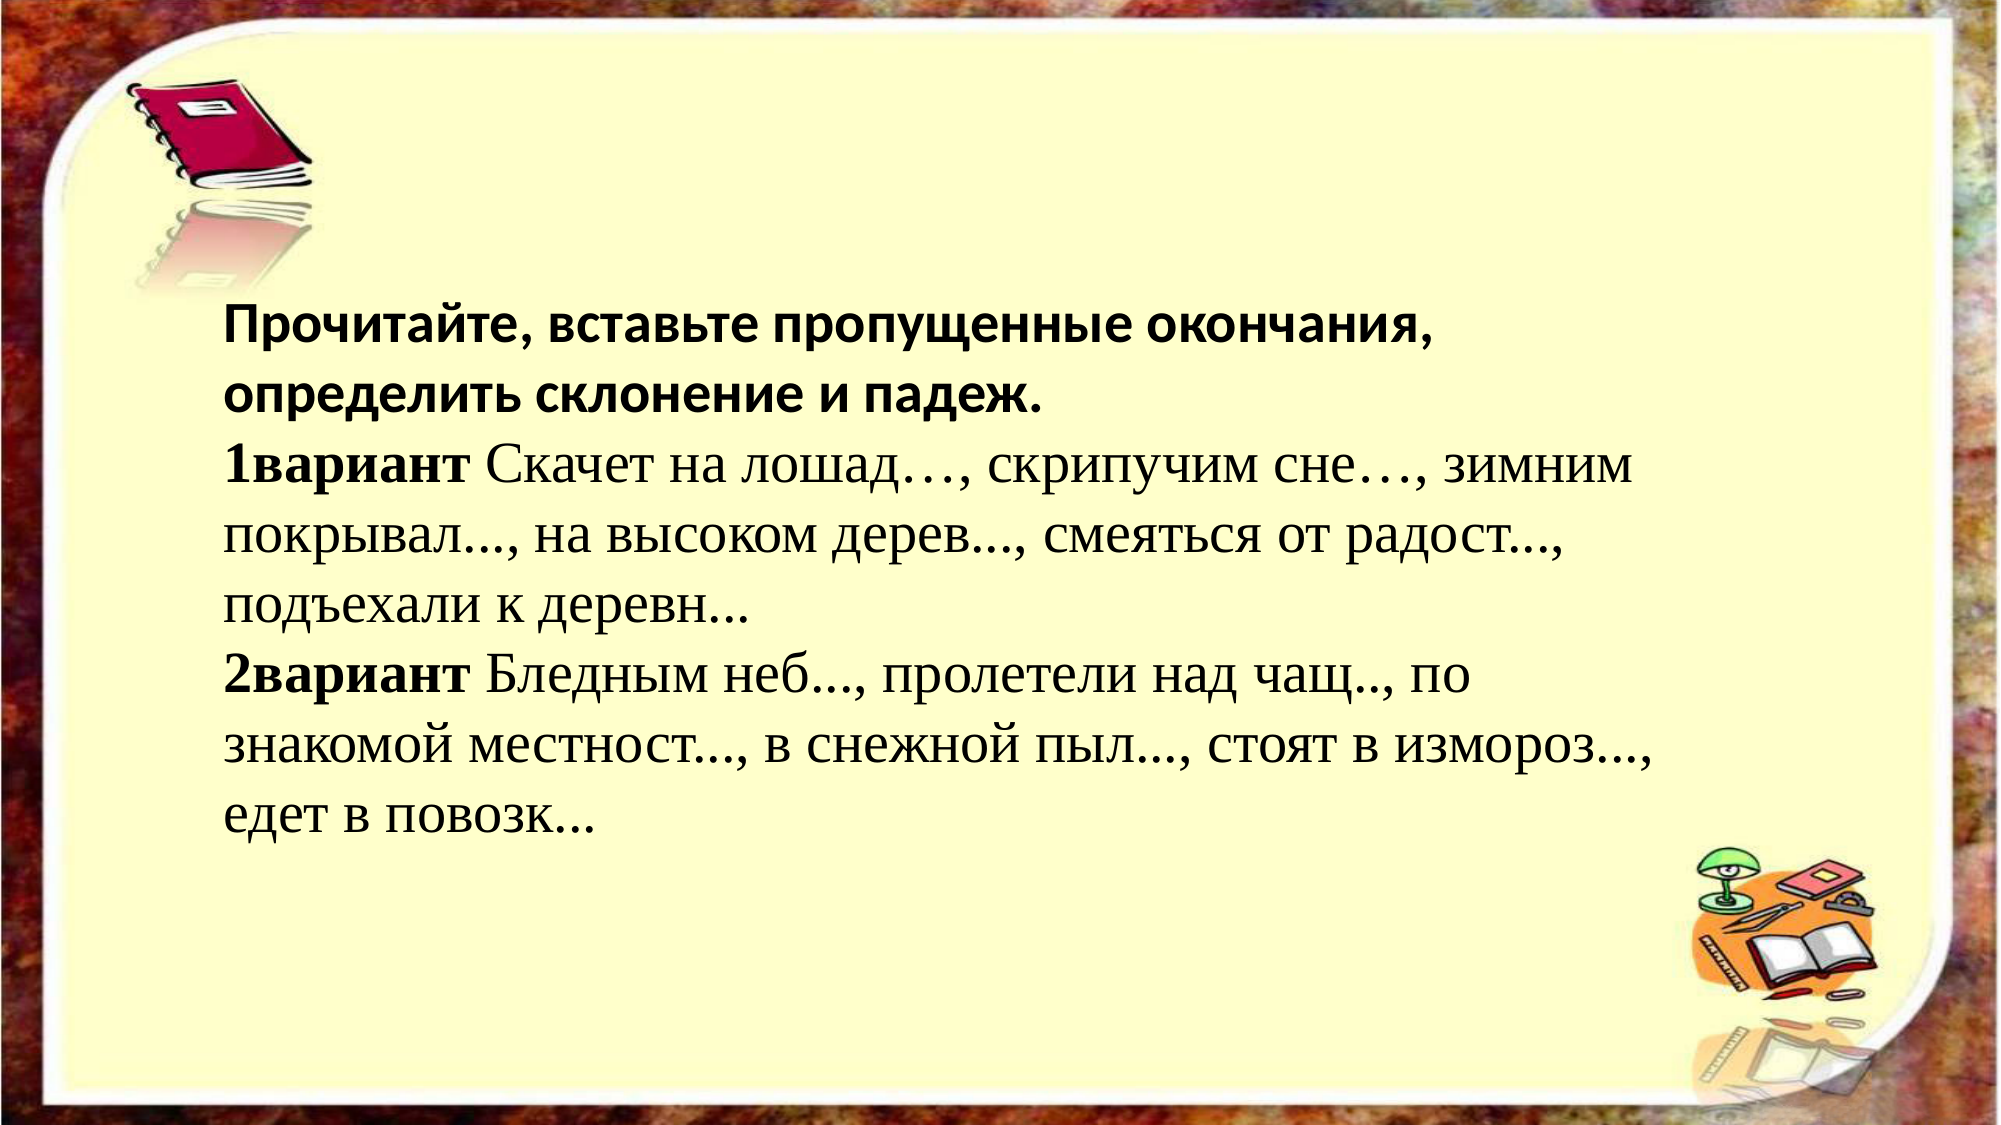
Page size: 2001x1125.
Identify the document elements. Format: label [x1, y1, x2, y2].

list [0, 0, 2000, 1125]
